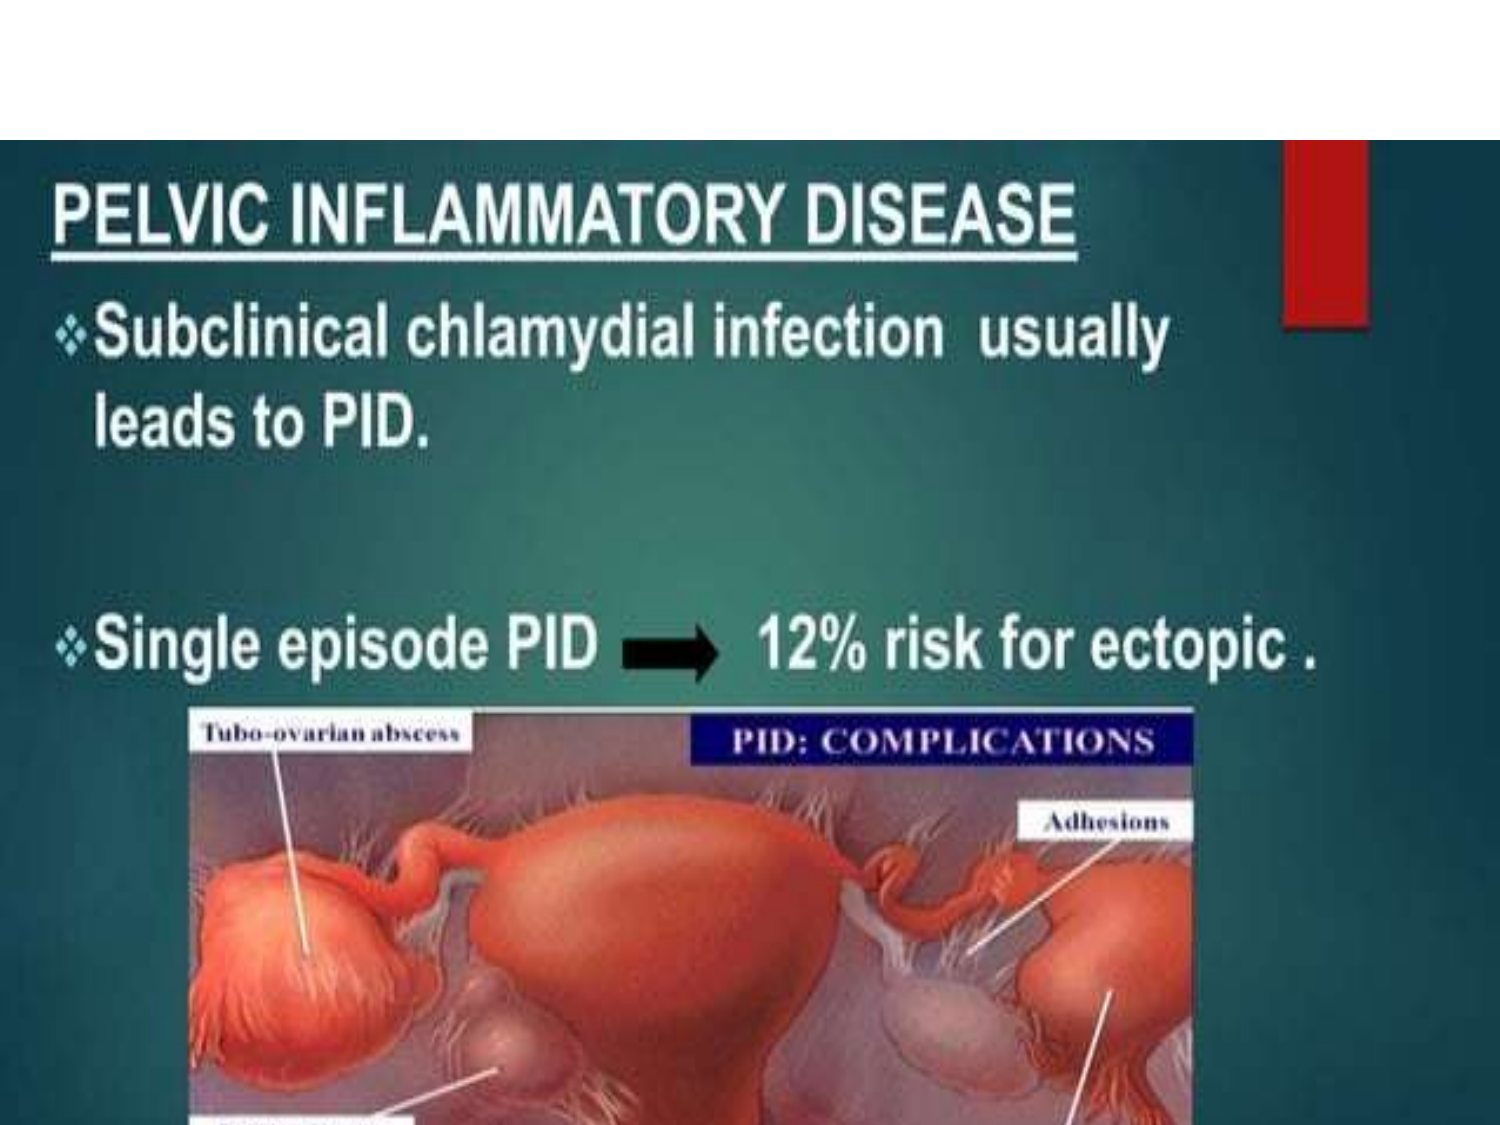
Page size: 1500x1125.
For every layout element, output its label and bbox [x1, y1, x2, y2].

picture [0, 139, 1500, 1125]
